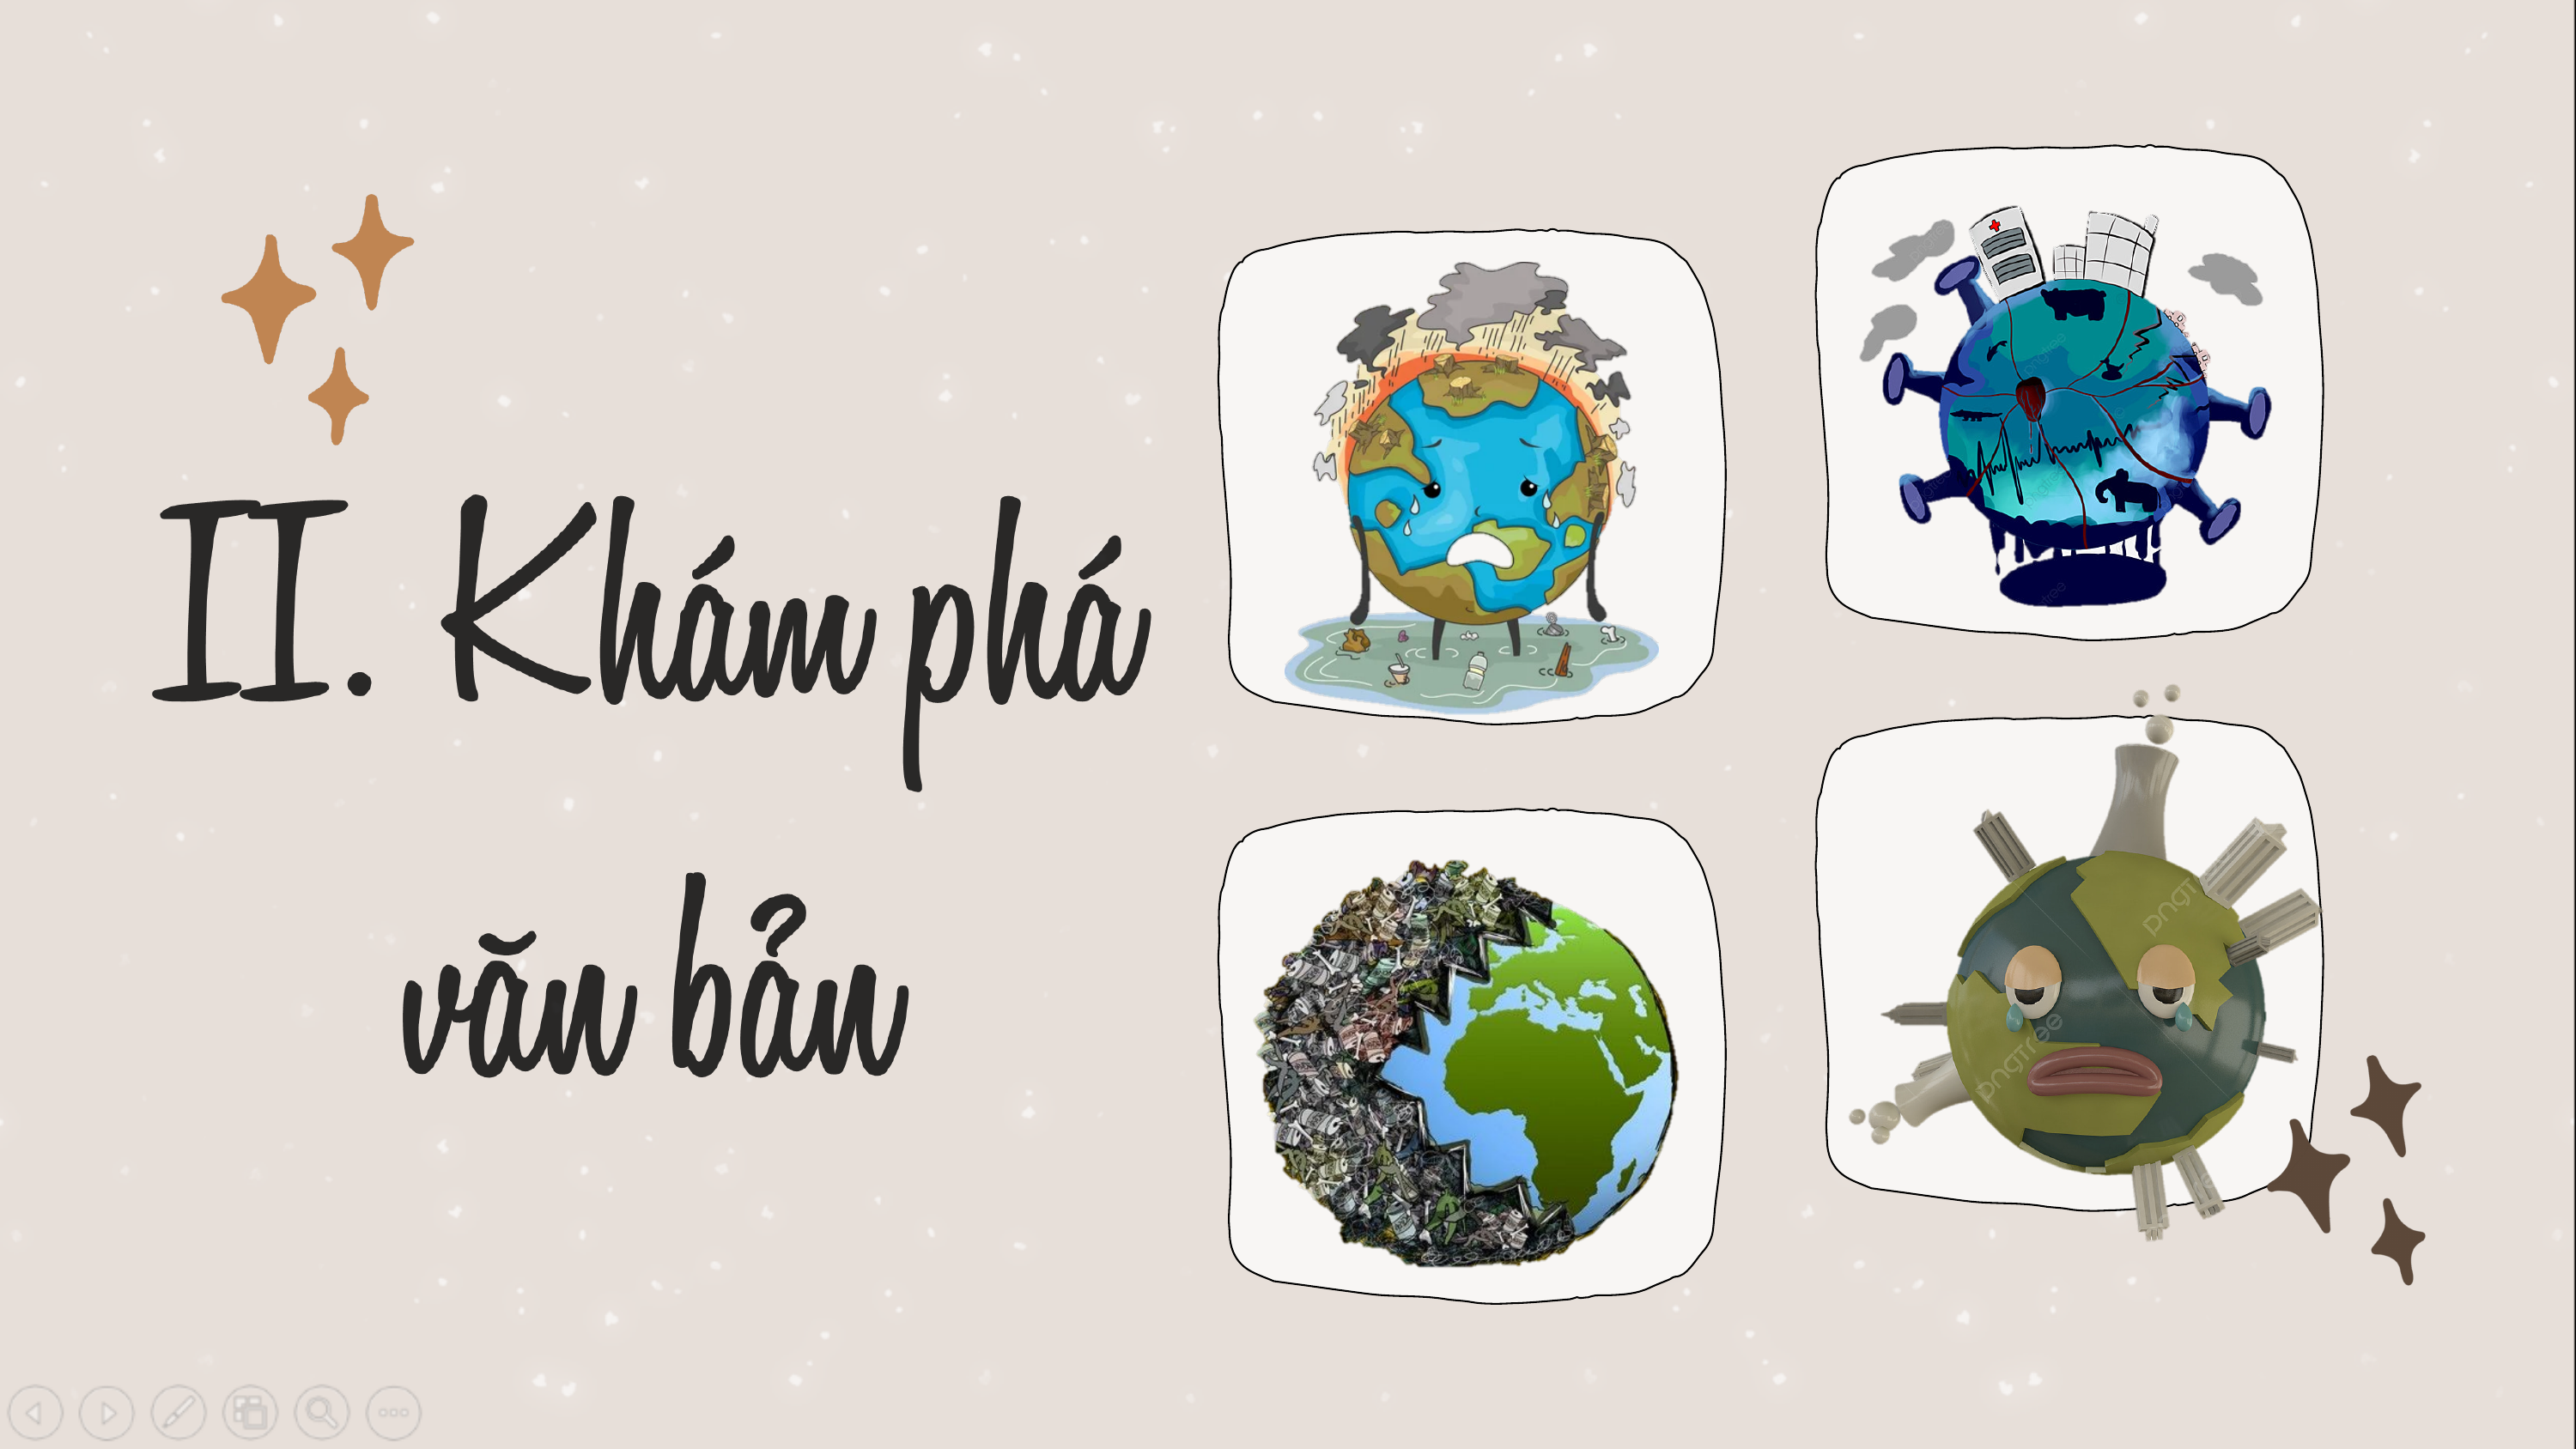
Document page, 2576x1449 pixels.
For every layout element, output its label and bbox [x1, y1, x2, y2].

text_box [1218, 228, 1726, 724]
text_box [1815, 144, 2324, 641]
picture [0, 0, 2576, 1449]
